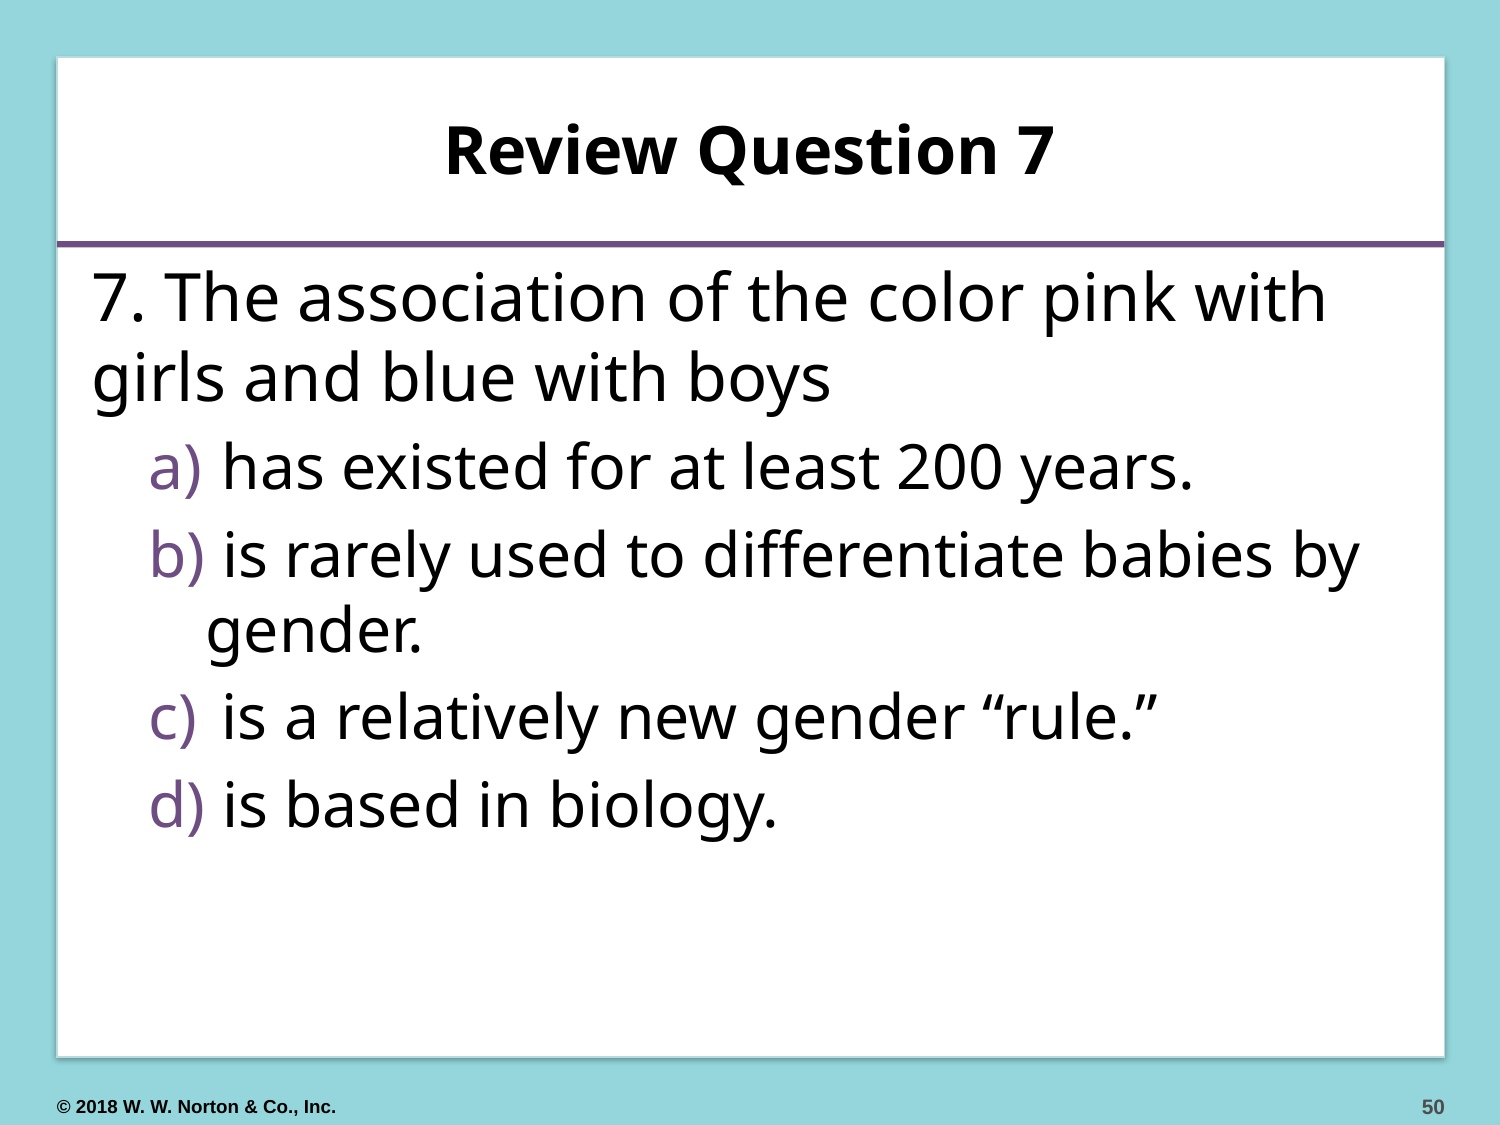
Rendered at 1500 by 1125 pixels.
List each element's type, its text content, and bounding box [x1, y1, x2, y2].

title Review Question 7 [57, 57, 1443, 238]
list 7. The association of the color pink with girls and blue with boys has existed for at least 200 years. is rarely used to differentiate babies by gender. is a relatively new gender “rule.” is based in biology. [76, 247, 1413, 1025]
